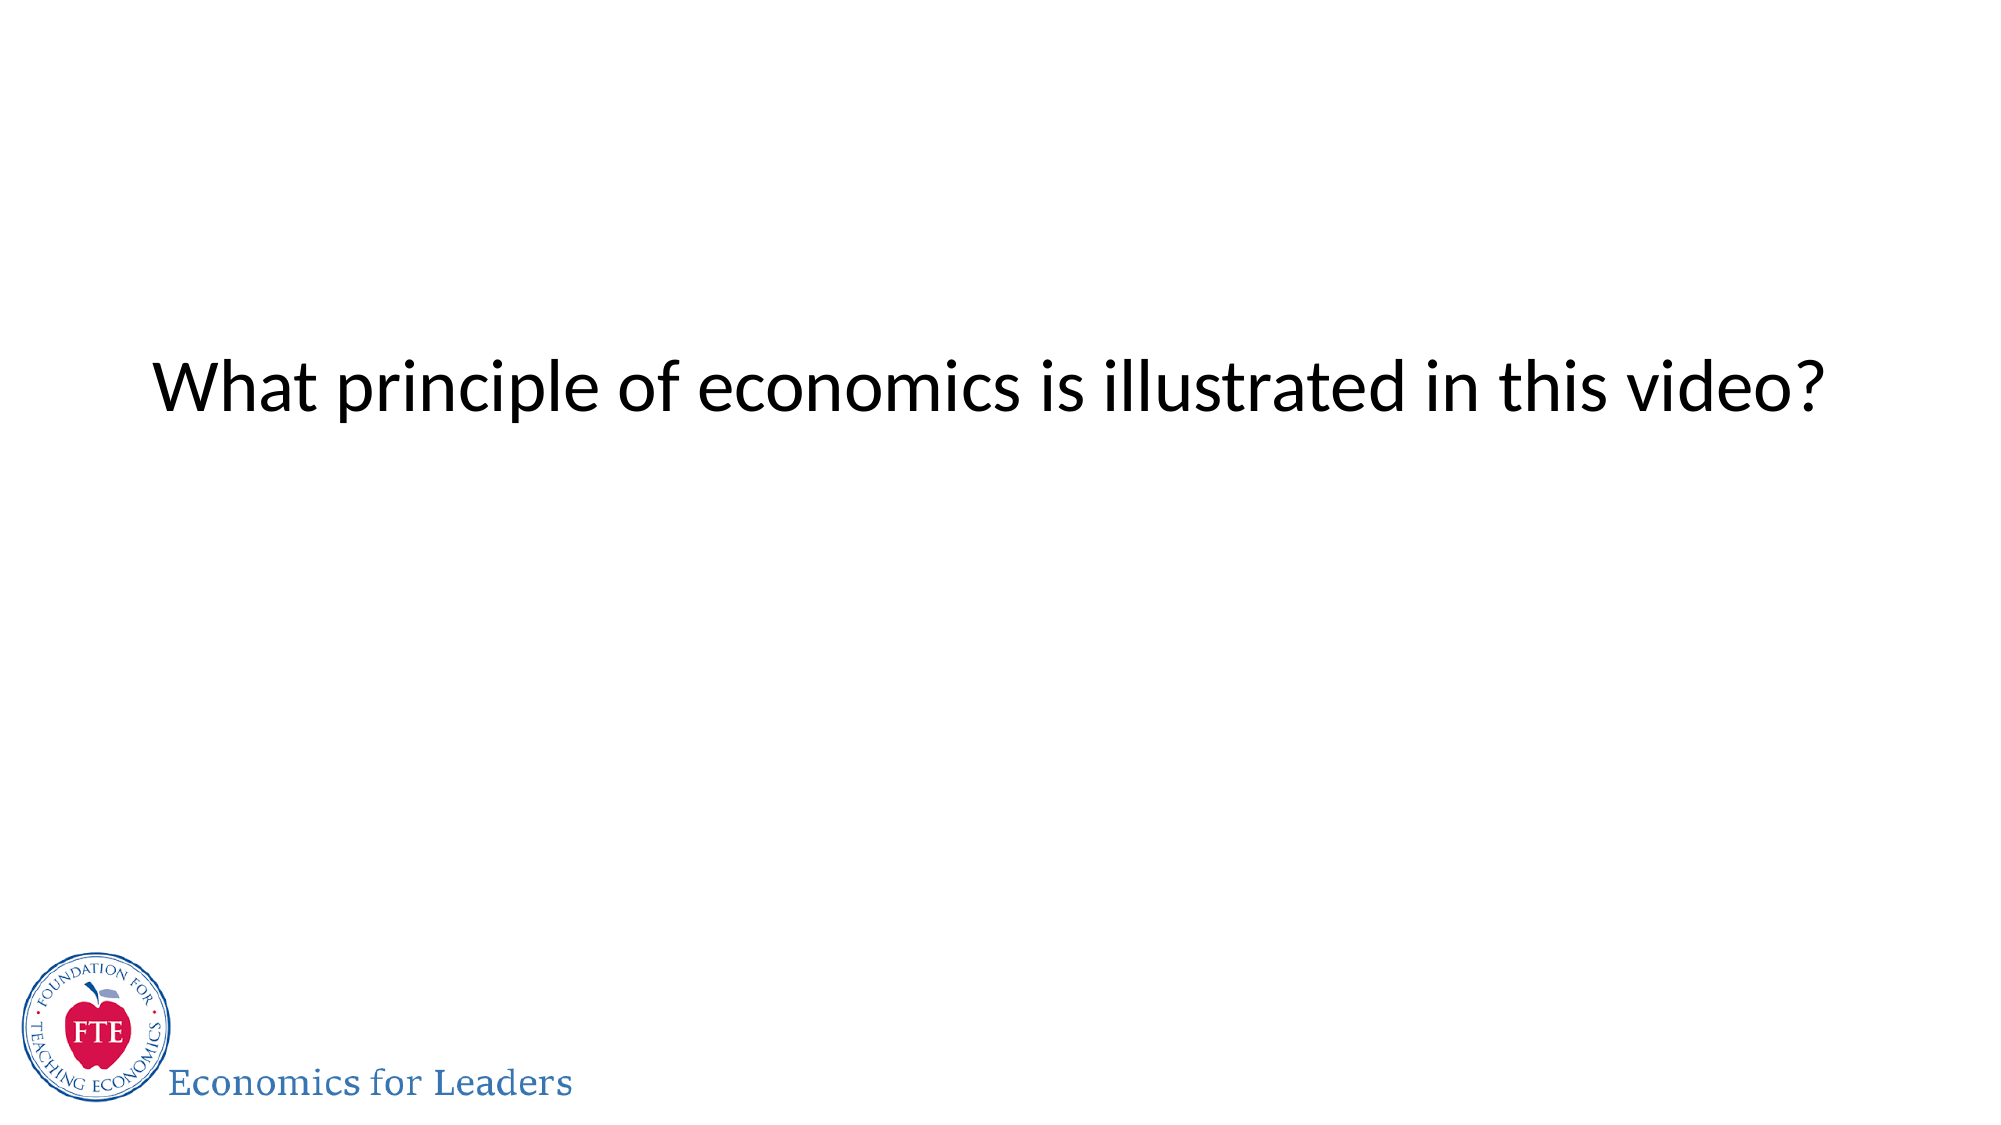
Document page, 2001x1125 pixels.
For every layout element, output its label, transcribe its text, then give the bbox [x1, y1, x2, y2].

list What principle of economics is illustrated in this video? [137, 324, 1863, 986]
picture [15, 946, 579, 1105]
